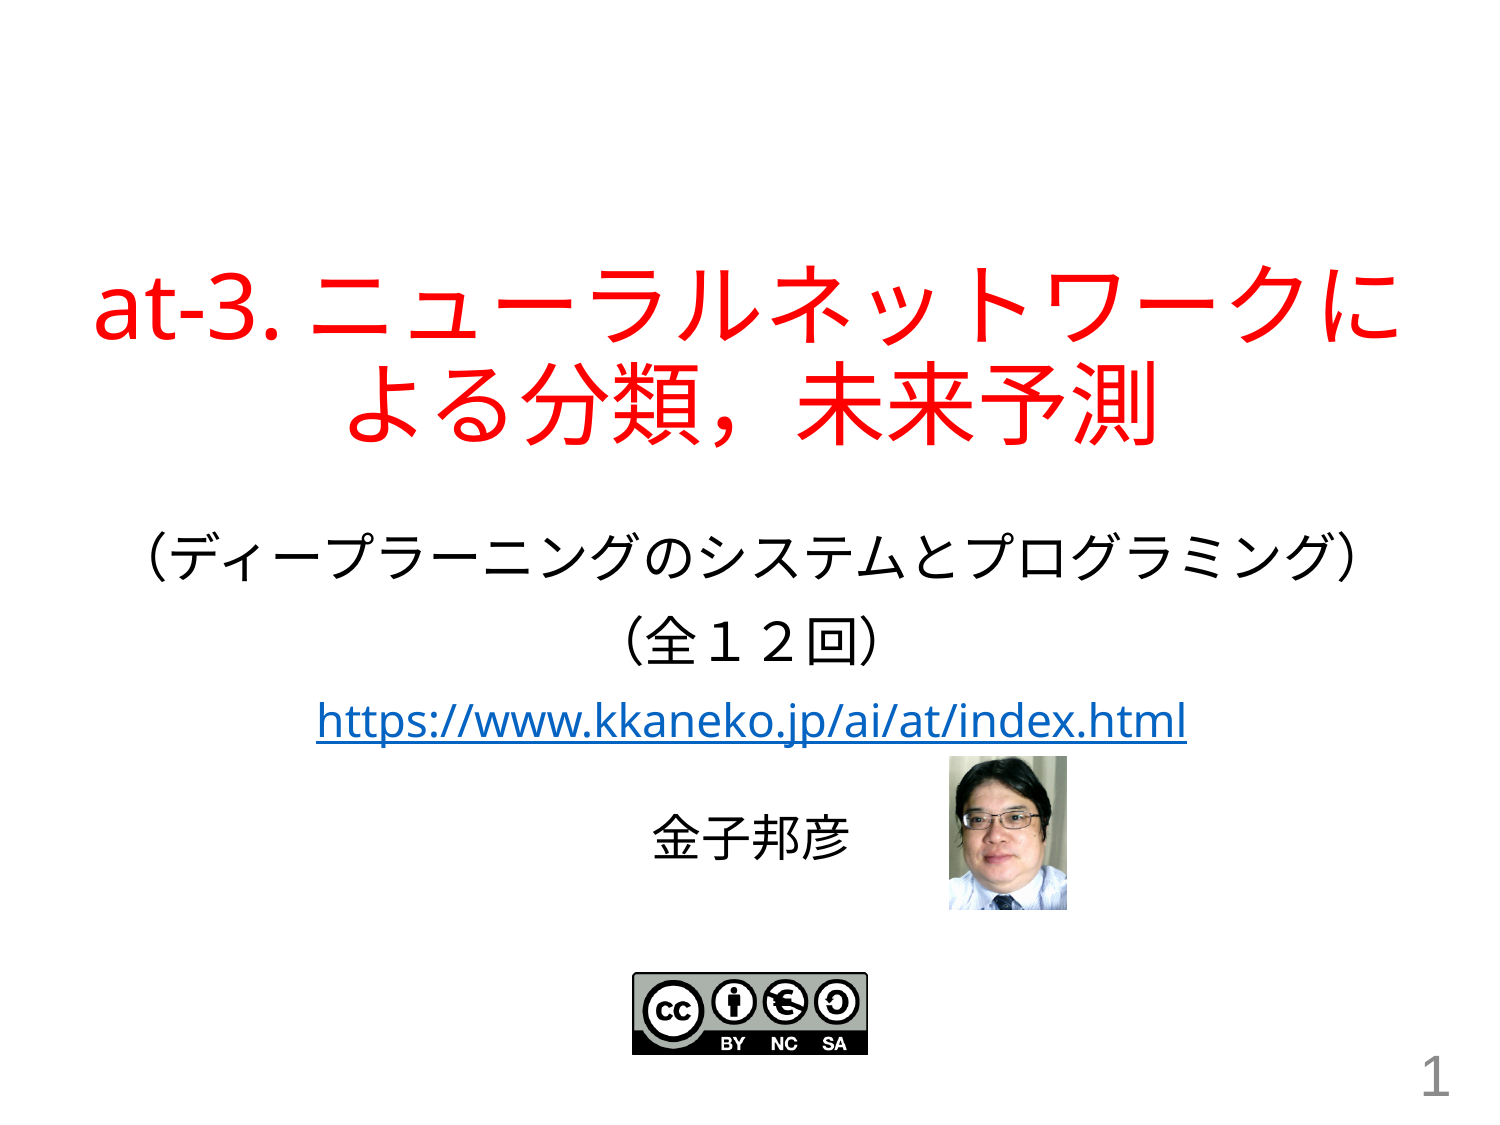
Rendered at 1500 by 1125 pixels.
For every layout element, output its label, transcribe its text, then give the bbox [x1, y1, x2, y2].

picture [632, 972, 868, 1055]
title at-3.ニューラルネットワークによる分類，未来予測 [73, 184, 1427, 516]
slide_number 1 [1129, 1042, 1467, 1103]
picture [949, 756, 1067, 911]
text_box 金子邦彦 [635, 798, 868, 875]
subtitle （ディープラーニングのシステムとプログラミング） （全１２回） https://www.kkaneko.jp/ai/at/index.html [73, 516, 1430, 764]
